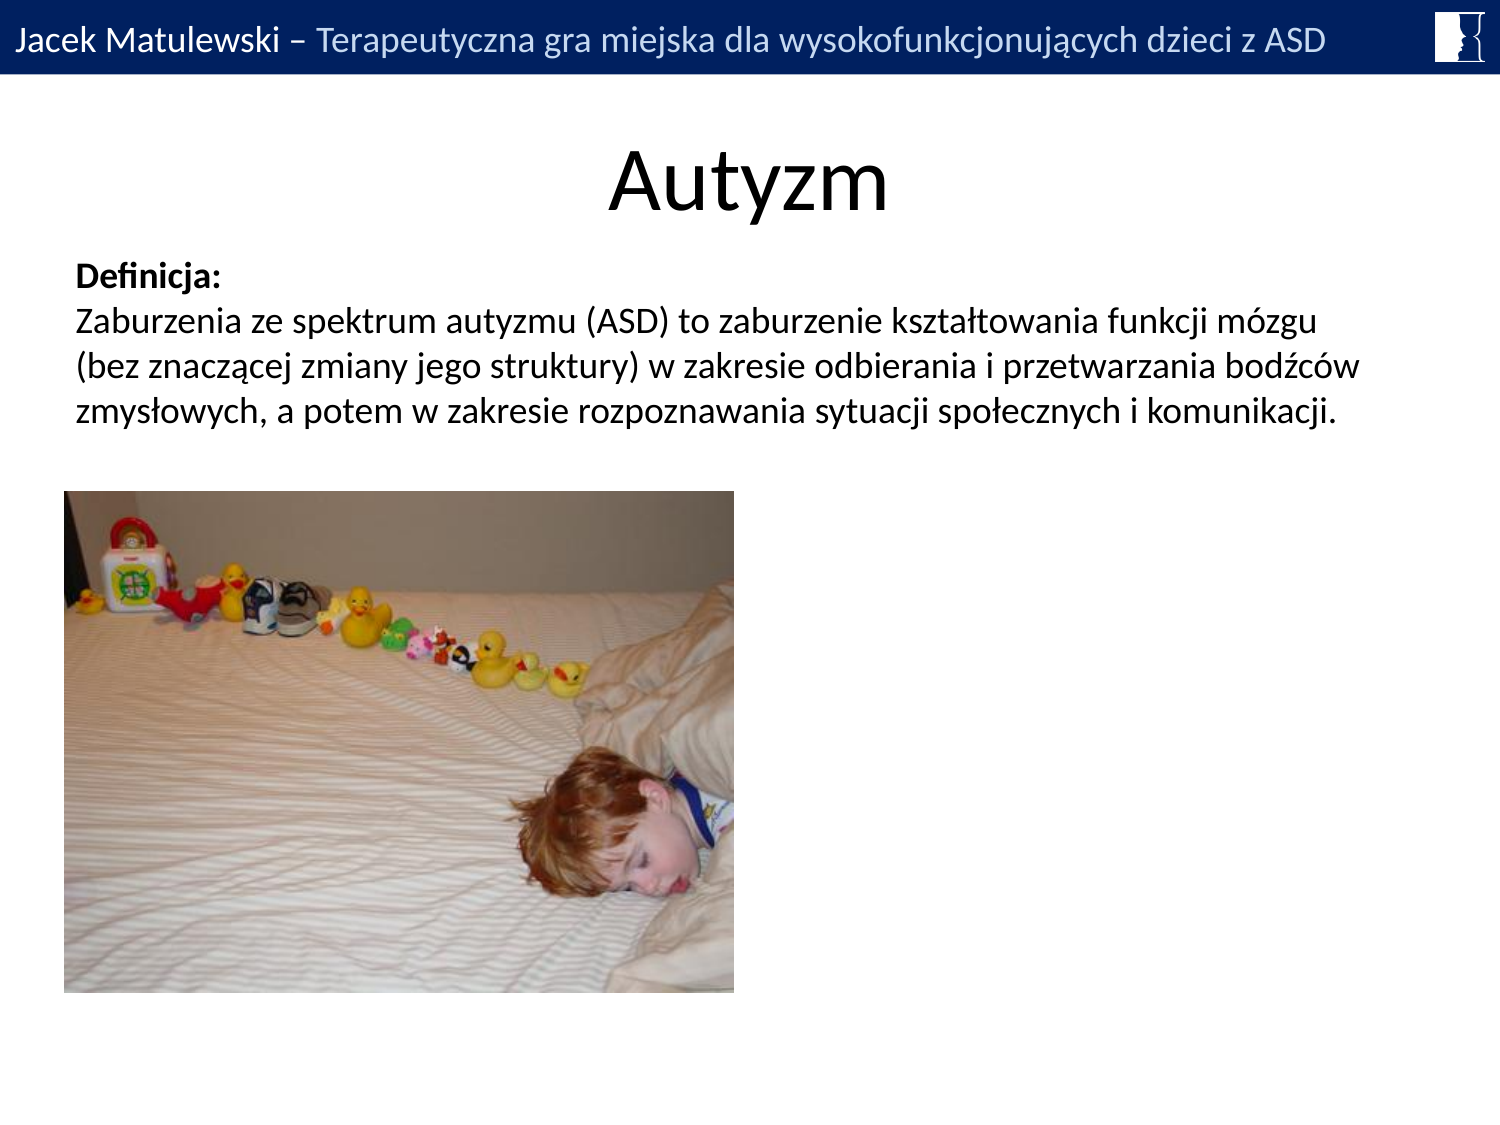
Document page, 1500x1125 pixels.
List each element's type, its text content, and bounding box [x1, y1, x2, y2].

picture [64, 491, 734, 994]
title Autyzm [75, 83, 1425, 268]
text_box Definicja: Zaburzenia ze spektrum autyzmu (ASD) to zaburzenie kształtowania funkcji mózgu (bez znaczącej zmiany jego struktury) w zakresie odbierania i przetwarzania bodźców zmysłowych, a potem w zakresie rozpoznawania sytuacji społecznych i komunikacji. [60, 243, 1385, 439]
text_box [0, 0, 1500, 75]
